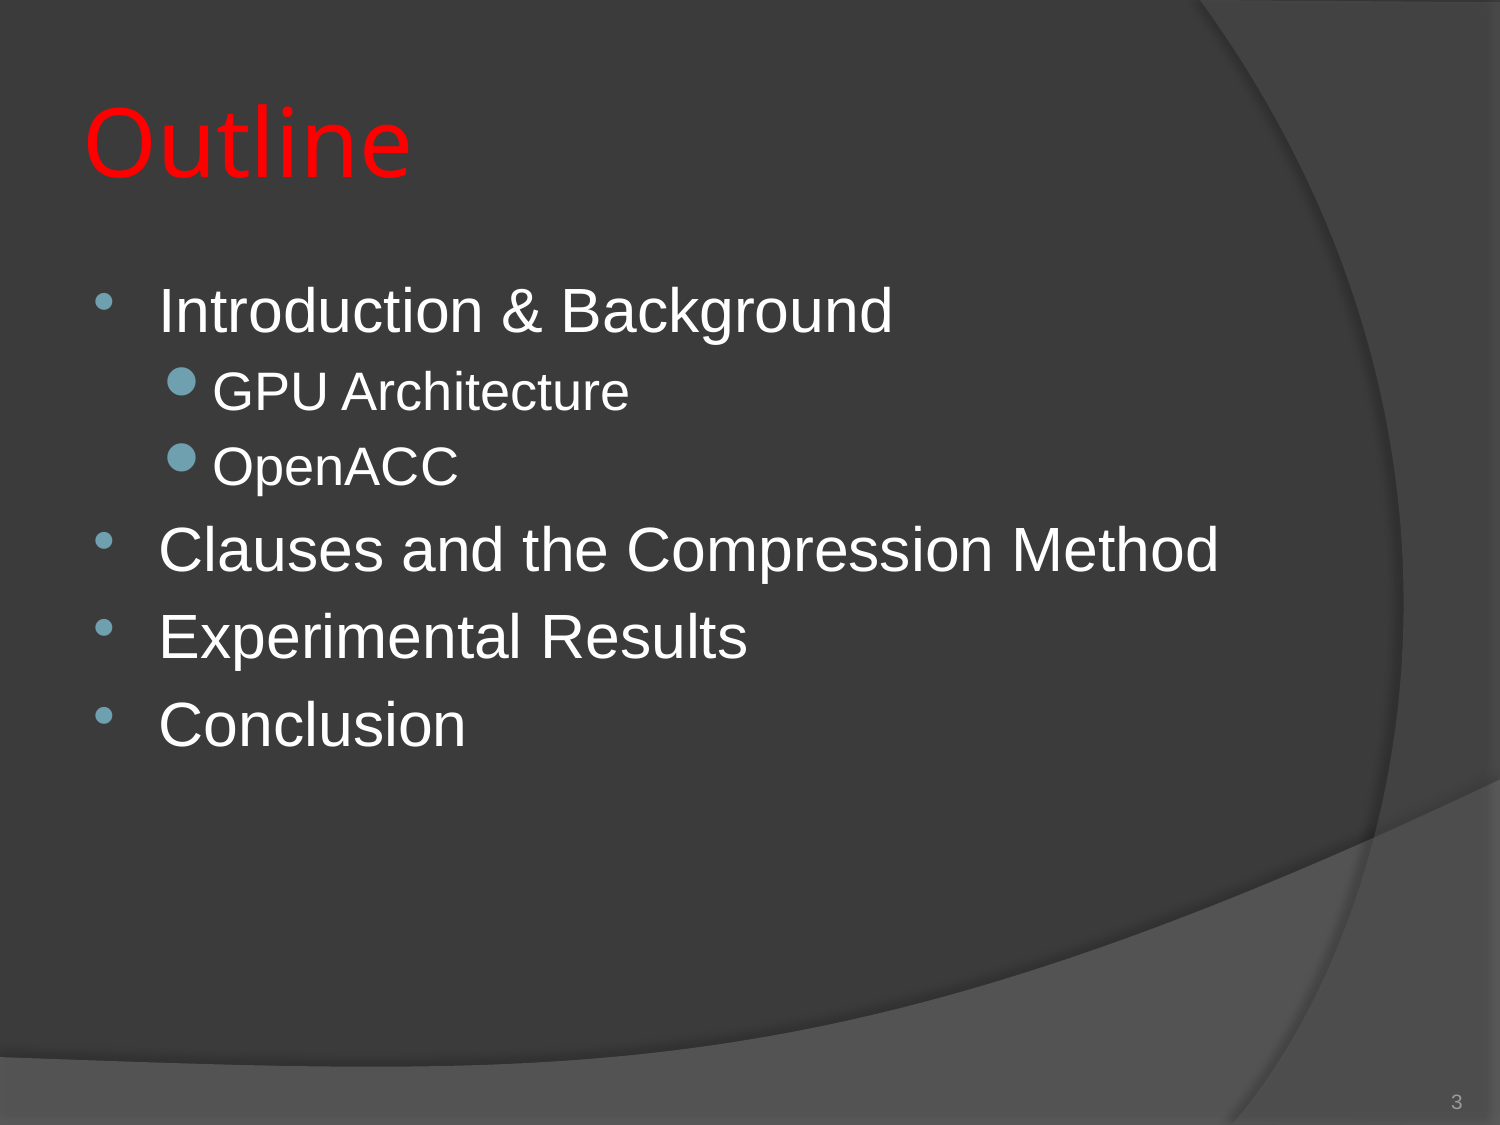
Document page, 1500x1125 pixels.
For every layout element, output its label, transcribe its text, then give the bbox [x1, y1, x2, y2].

title Outline [75, 45, 1300, 233]
slide_number 3 [1337, 1053, 1463, 1114]
list Introduction & Background GPU Architecture OpenACC Clauses and the Compression Method Experimental Results Conclusion [75, 262, 1300, 1005]
